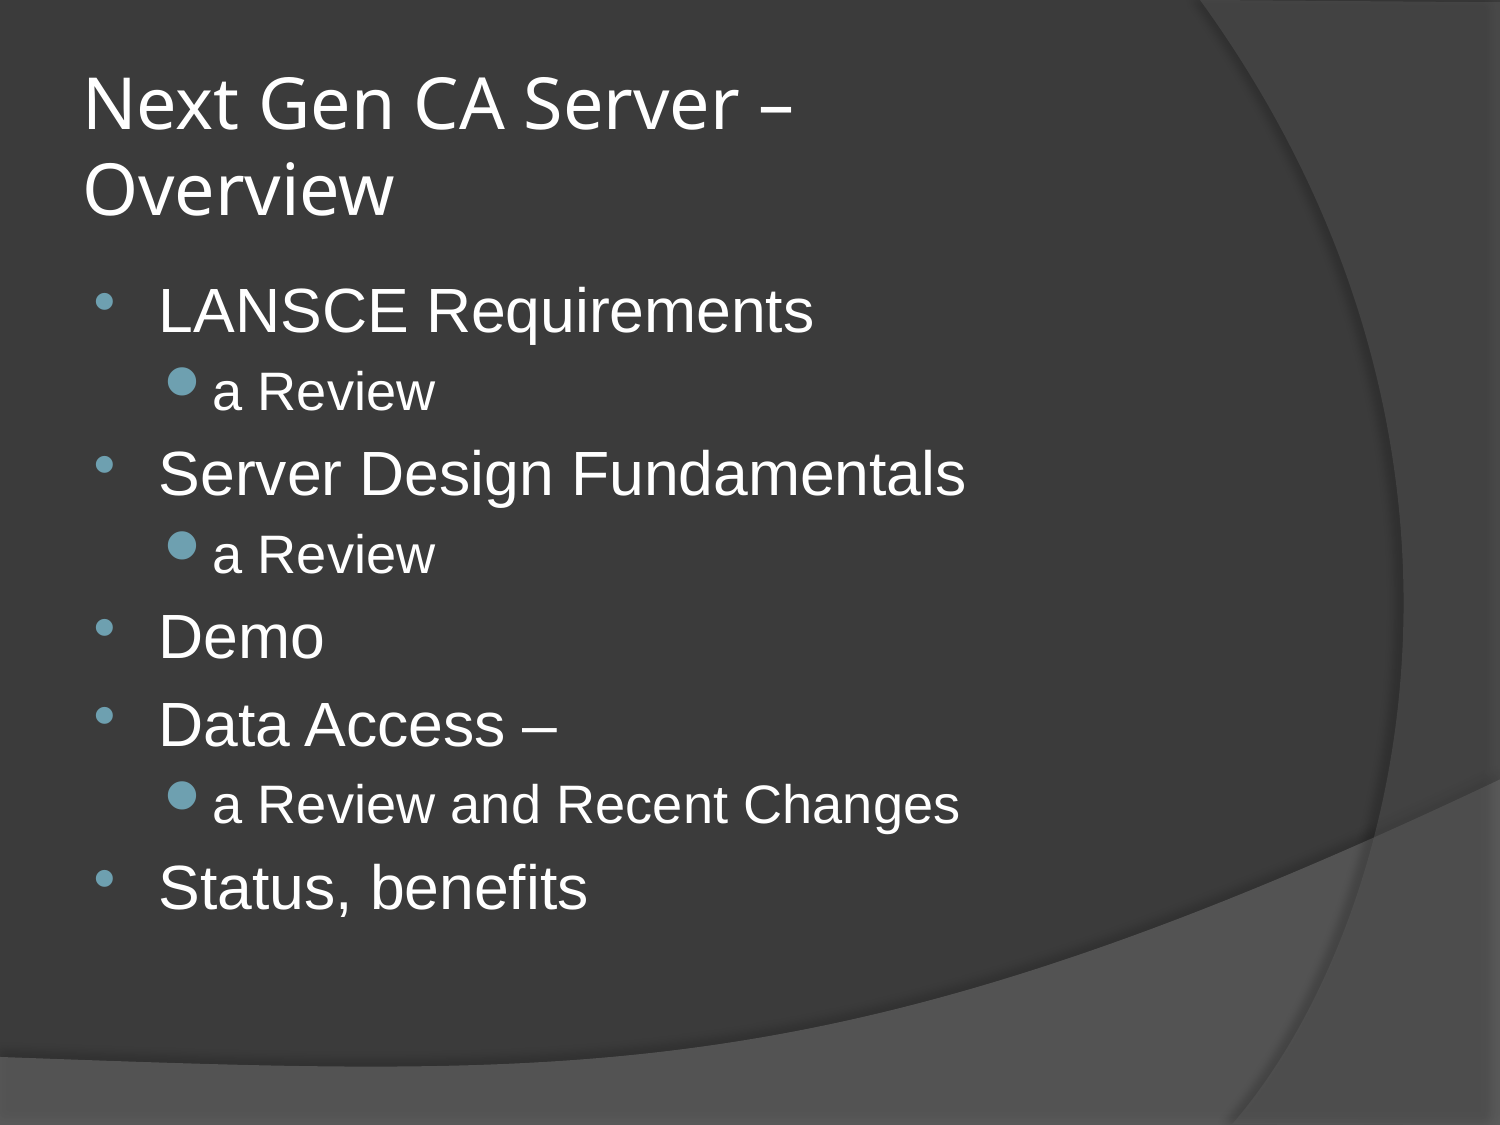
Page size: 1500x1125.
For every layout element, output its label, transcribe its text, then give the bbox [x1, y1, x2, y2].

list LANSCE Requirements a Review Server Design Fundamentals a Review Demo Data Access – a Review and Recent Changes Status, benefits [74, 262, 1301, 1006]
title Next Gen CA Server – Overview [74, 49, 1301, 238]
